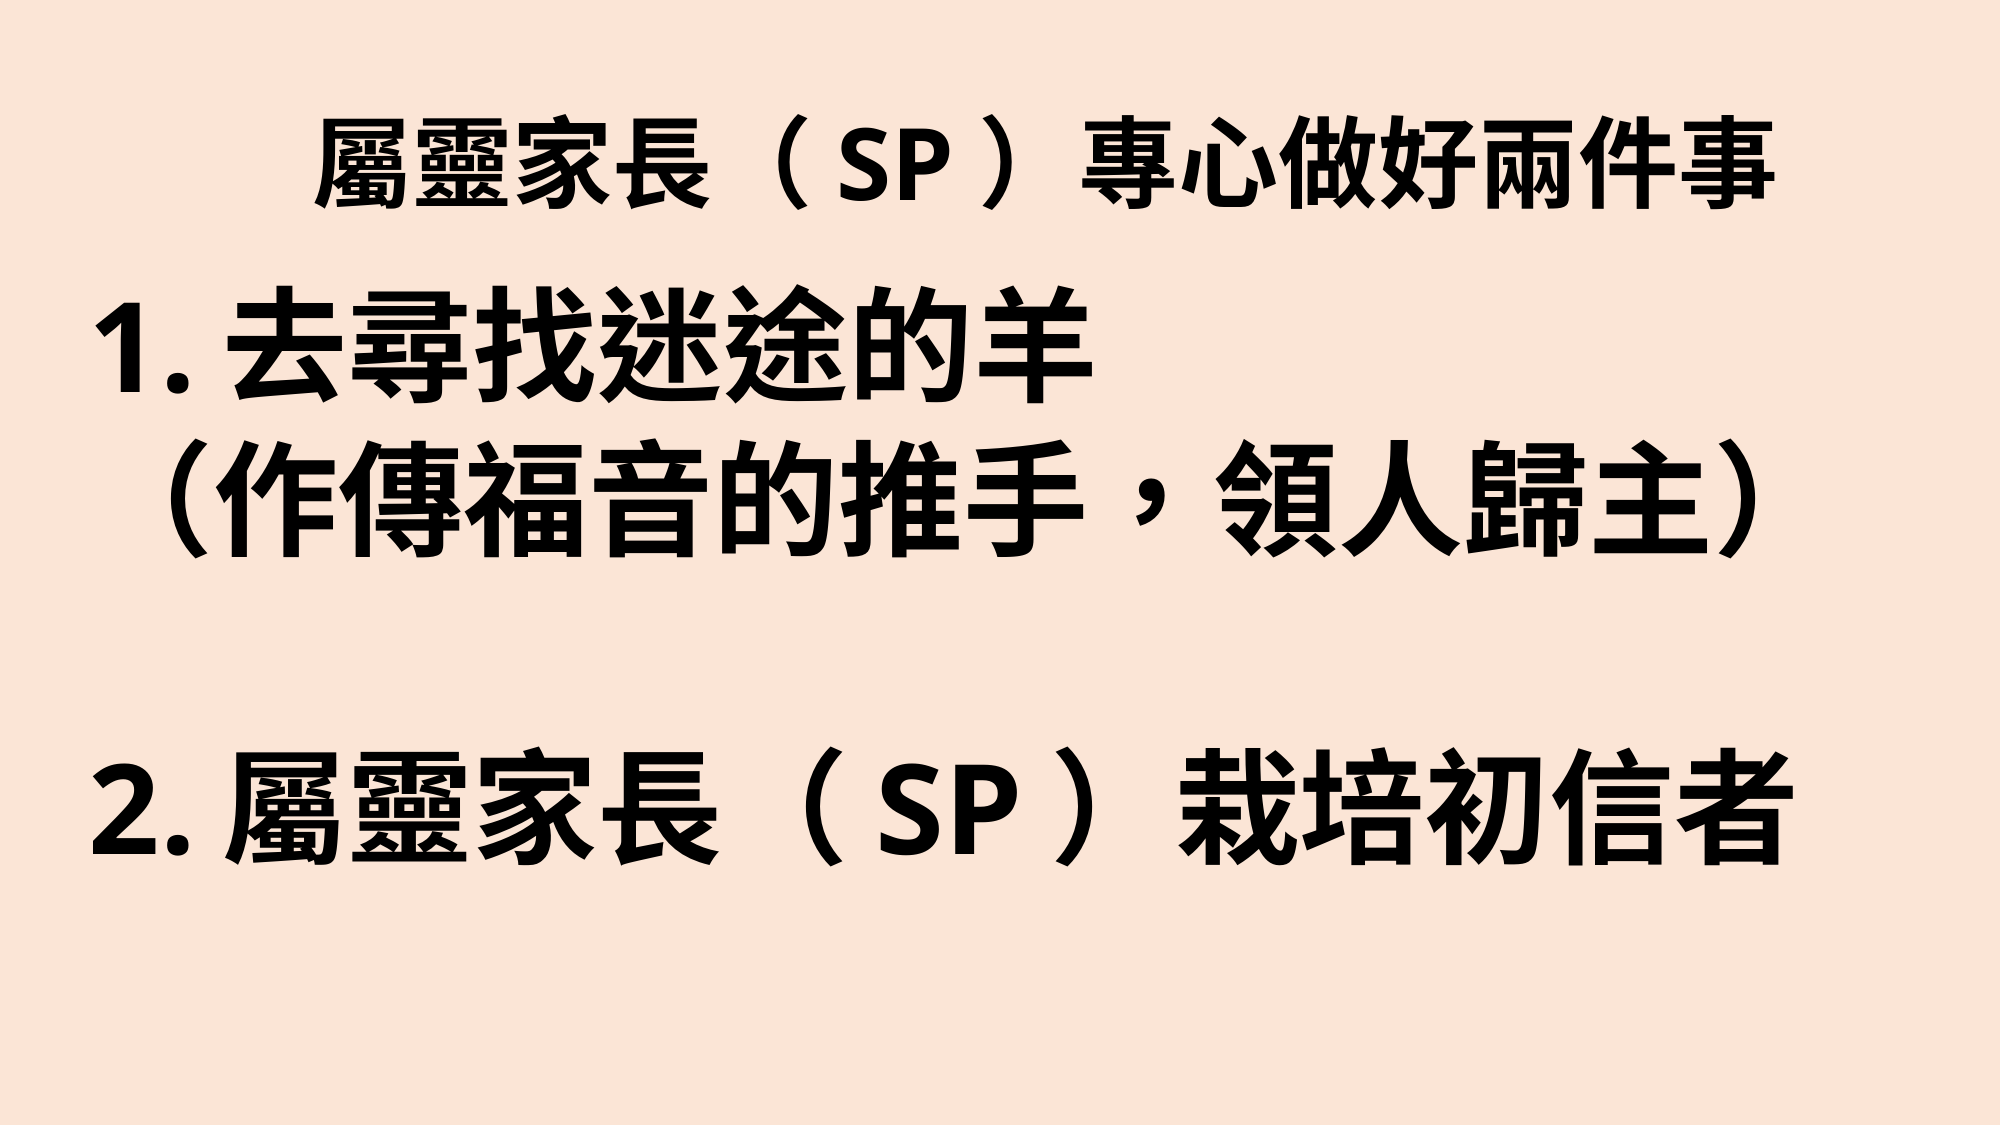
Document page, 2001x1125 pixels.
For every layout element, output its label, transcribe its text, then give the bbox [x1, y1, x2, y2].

list 1.去尋找迷途的羊 （作傳福音的推手，領人歸主） 2.屬靈家長（SP）栽培初信者 [73, 277, 1961, 1090]
title 屬靈家長（SP）專心做好兩件事 [137, 59, 1863, 277]
